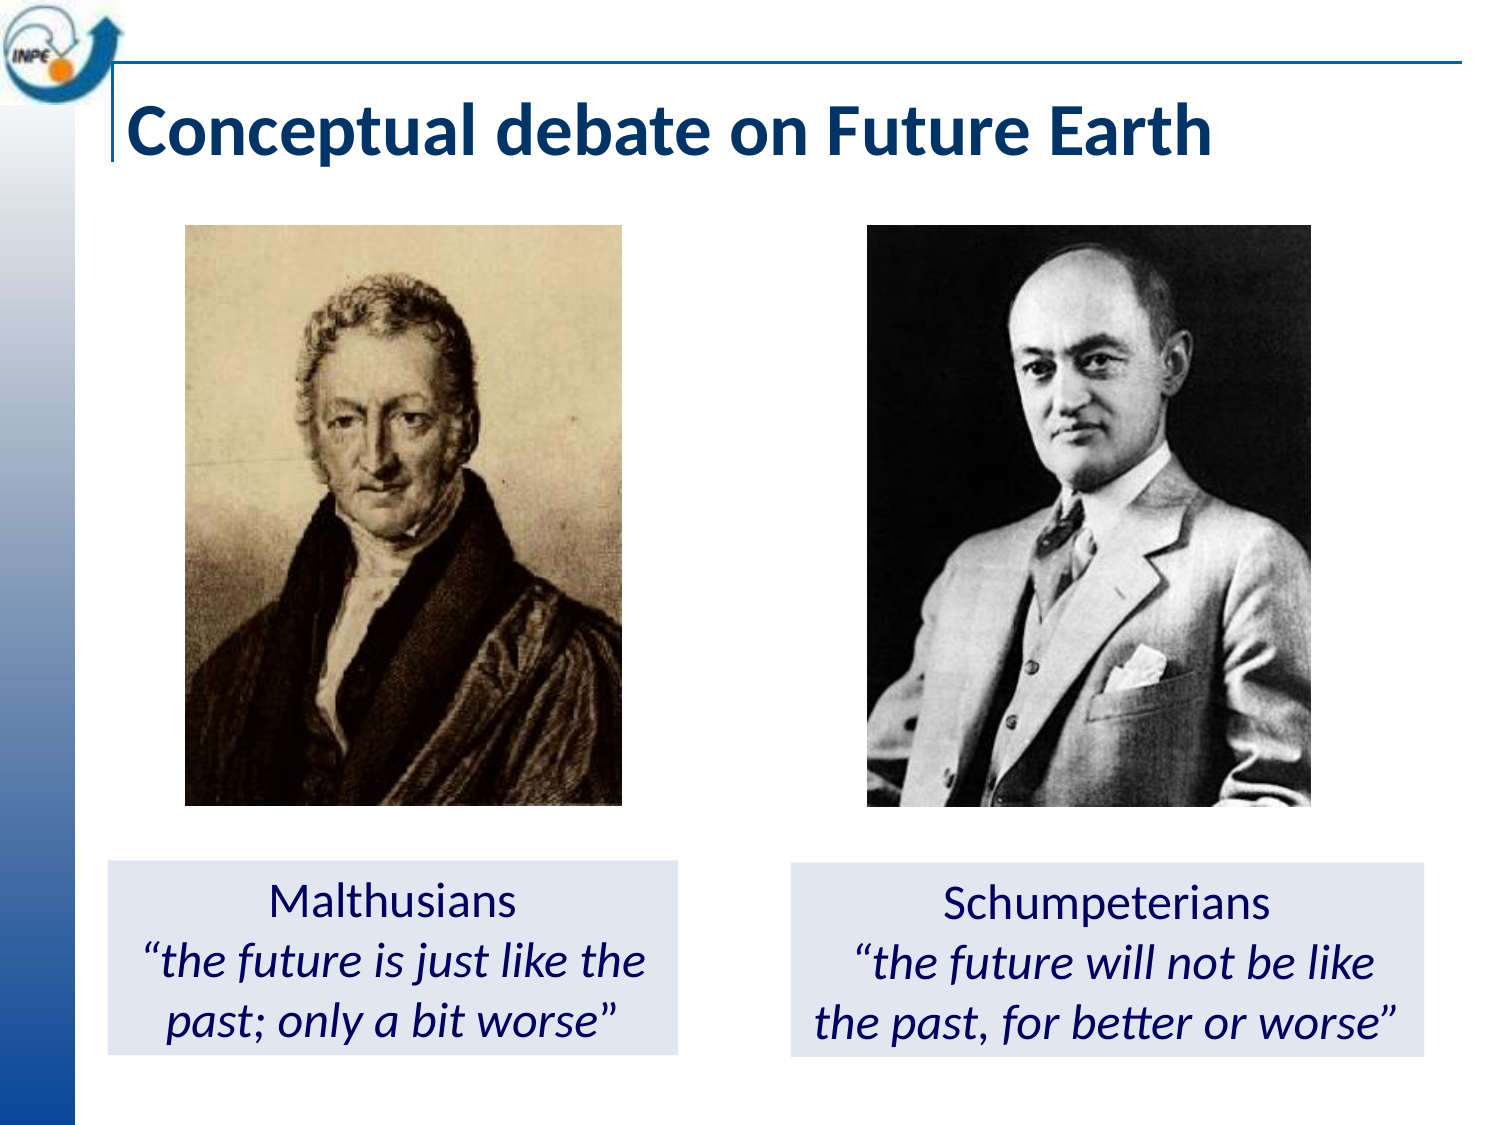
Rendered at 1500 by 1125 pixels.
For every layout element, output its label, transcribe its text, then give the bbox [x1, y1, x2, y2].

picture [867, 225, 1311, 808]
picture [0, 0, 125, 105]
picture [185, 225, 622, 806]
title Conceptual debate on Future Earth [112, 62, 1450, 188]
text_box Malthusians “the future is just like the past; only a bit worse” [107, 860, 679, 1056]
text_box Schumpeterians “the future will not be like the past, for better or worse” [790, 862, 1425, 1057]
